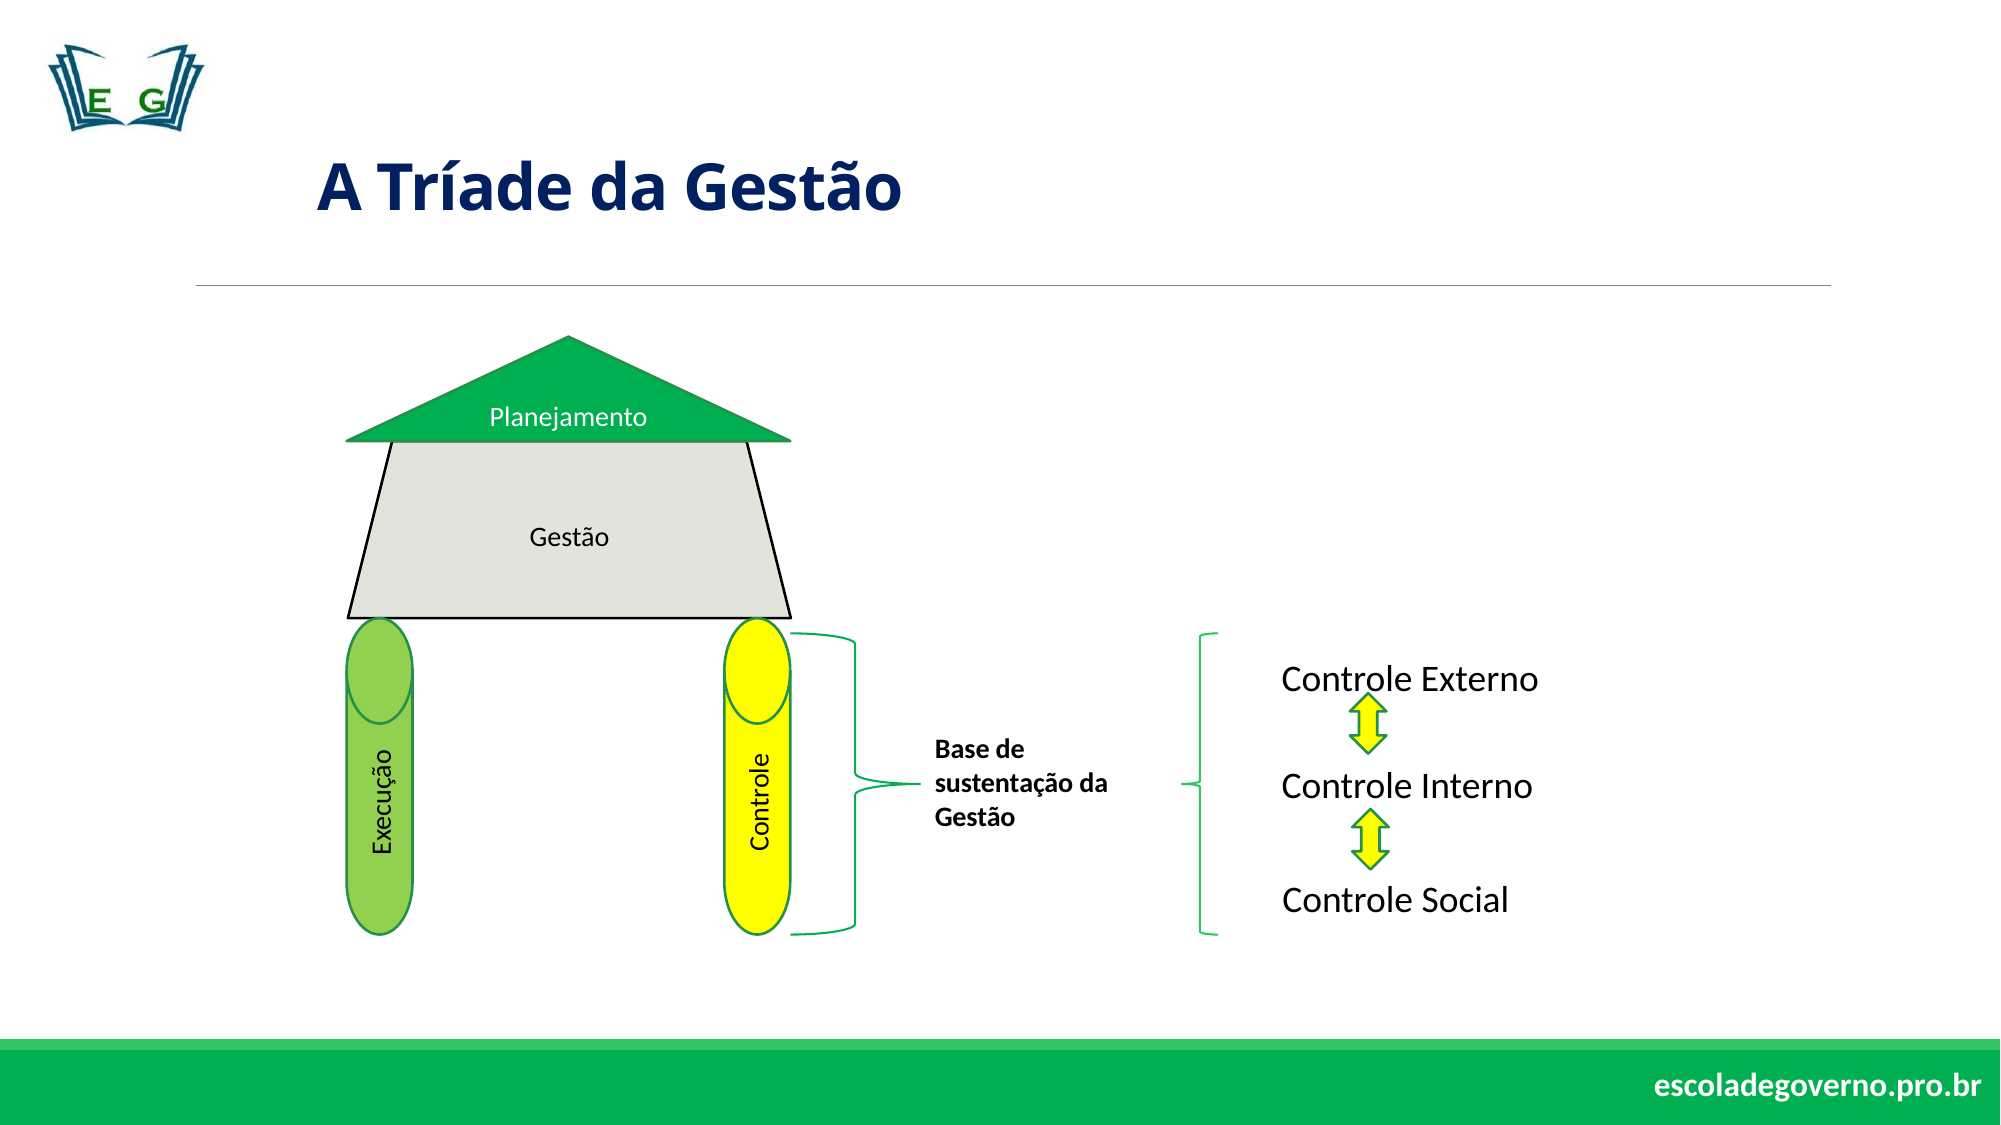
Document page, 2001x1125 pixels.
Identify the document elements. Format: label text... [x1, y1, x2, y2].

picture [35, 29, 215, 148]
text_box Controle Externo [1266, 646, 1598, 706]
text_box [1180, 632, 1219, 936]
text_box Controle Interno [1266, 753, 1598, 814]
text_box Controle [723, 616, 790, 936]
text_box Planejamento [345, 335, 792, 443]
text_box Execução [345, 616, 414, 936]
text_box Gestão [346, 443, 793, 620]
text_box Controle Social [1267, 867, 1598, 928]
text_box [790, 632, 920, 936]
text_box [1350, 808, 1390, 871]
text_box Base de sustentação da Gestão [920, 723, 1151, 839]
title A Tríade da Gestão [302, 149, 1062, 232]
text_box [1348, 692, 1388, 755]
